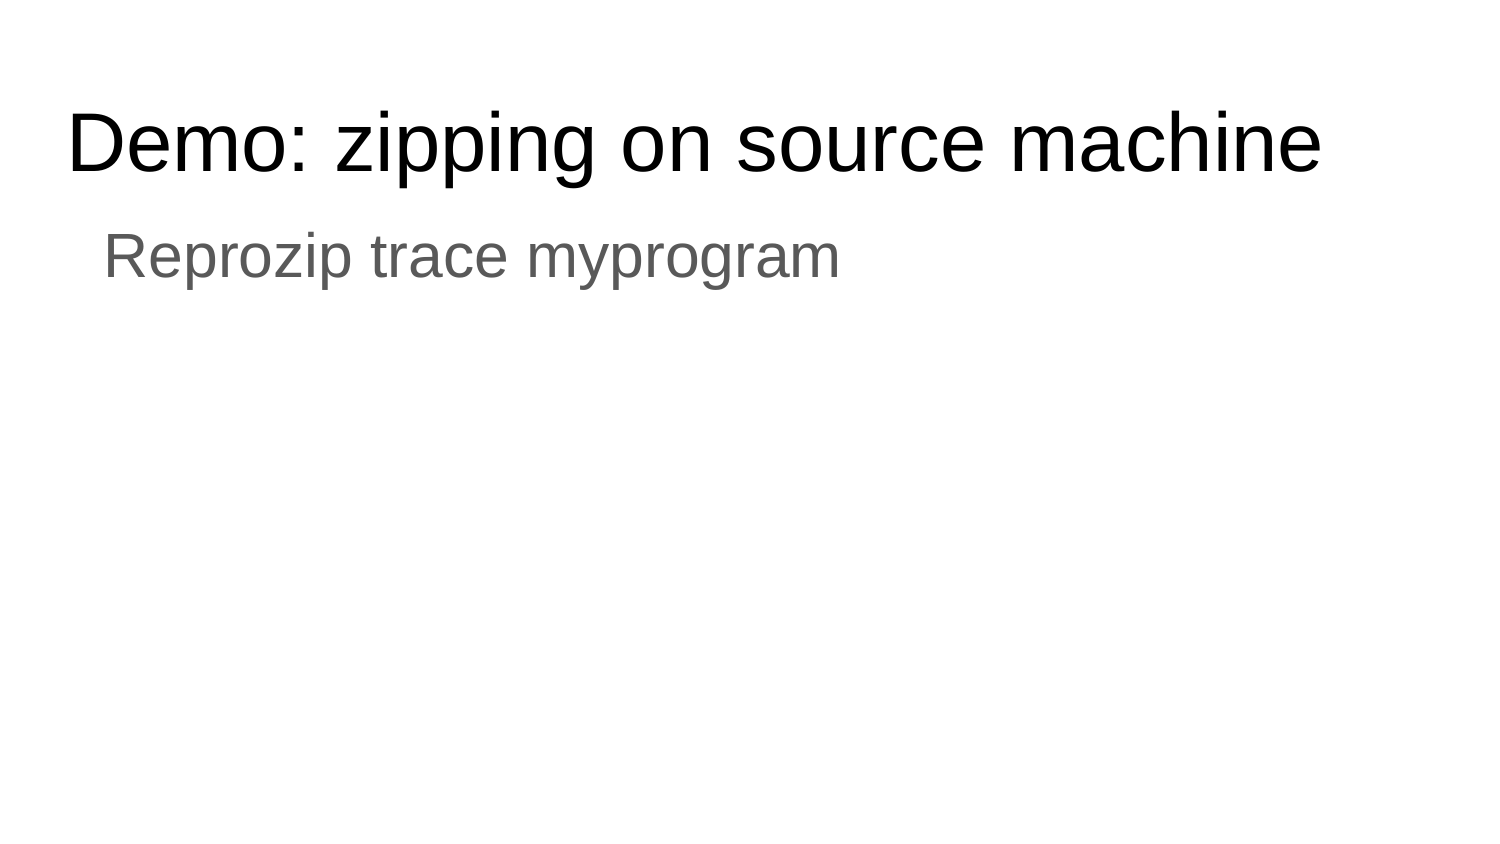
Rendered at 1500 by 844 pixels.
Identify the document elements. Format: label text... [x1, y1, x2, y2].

title Demo: zipping on source machine [51, 72, 1479, 167]
list Reprozip trace myprogram [51, 189, 1449, 750]
